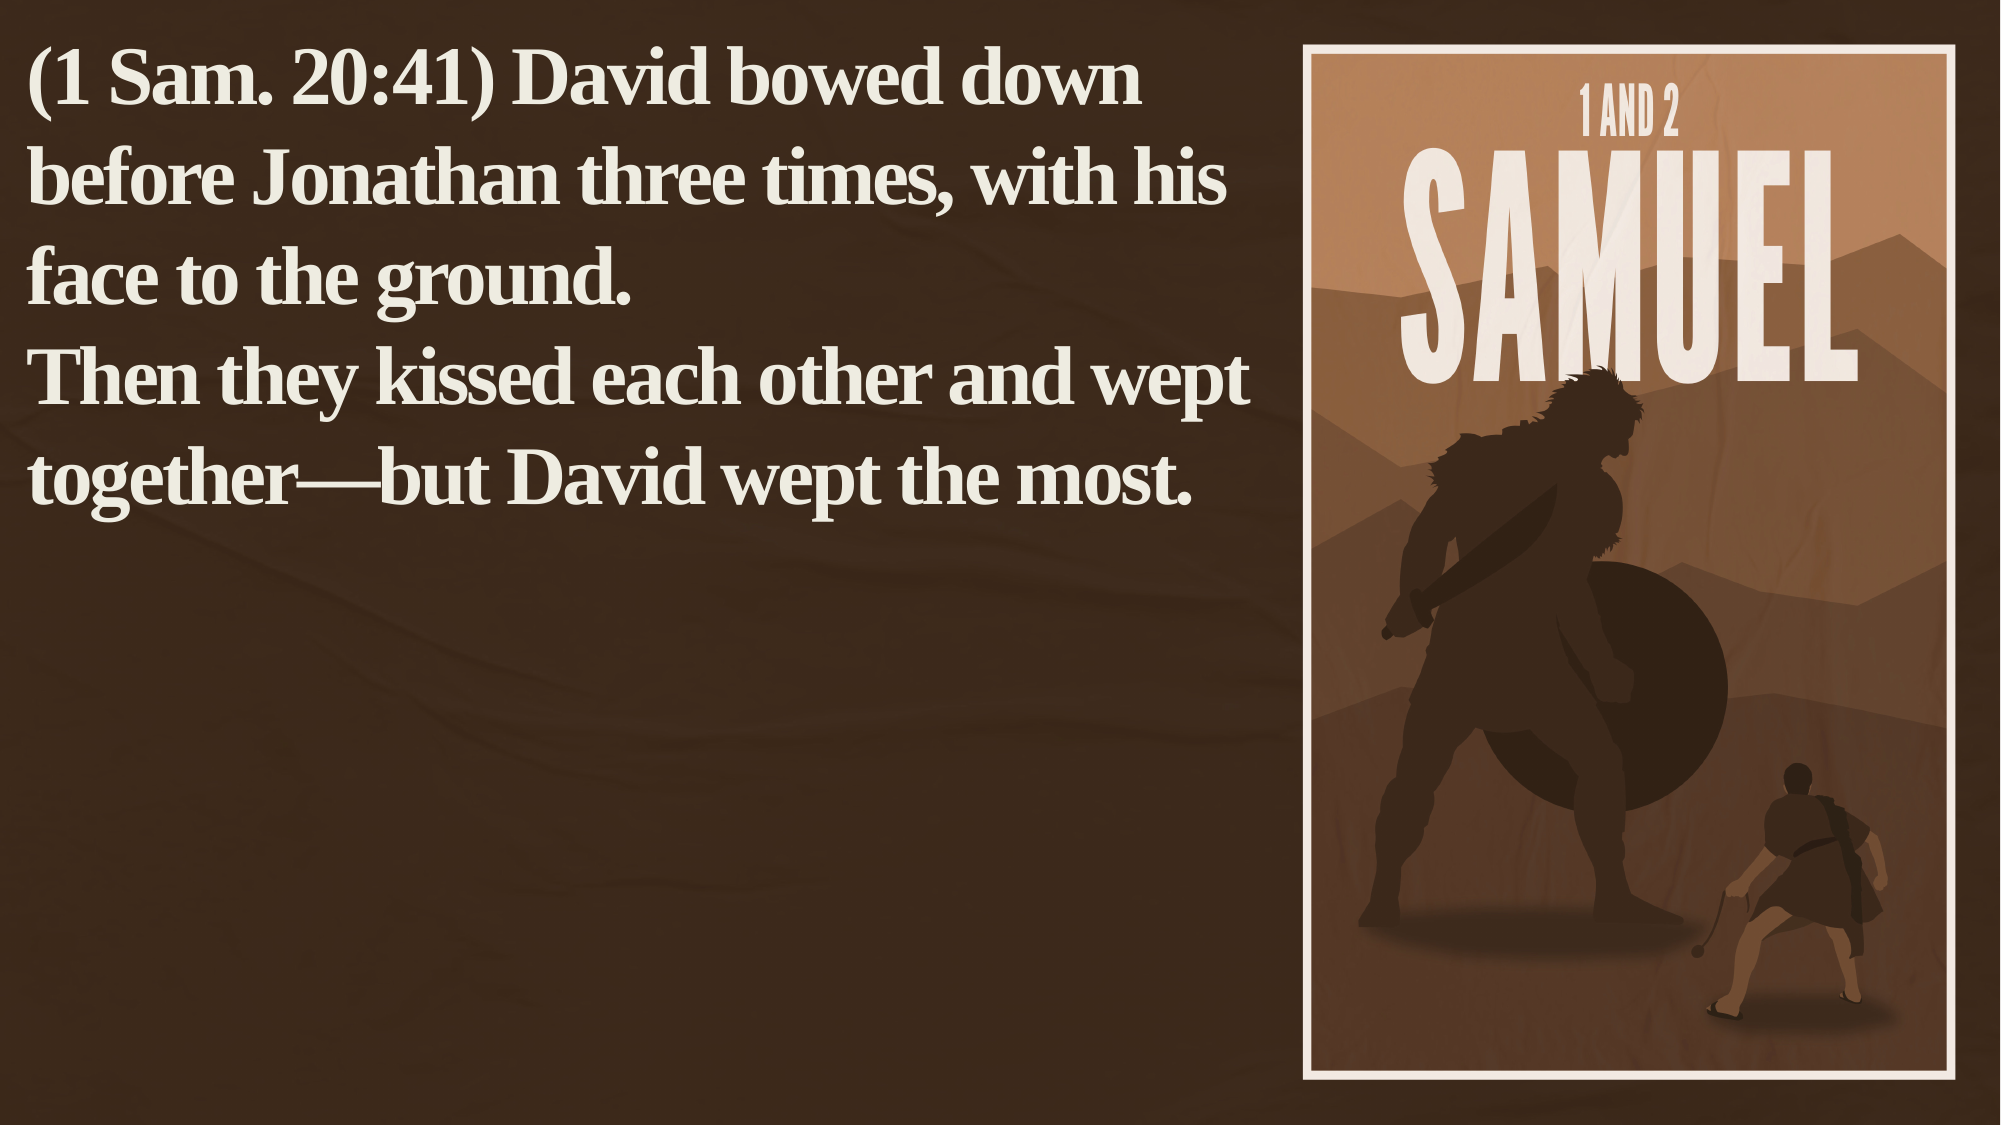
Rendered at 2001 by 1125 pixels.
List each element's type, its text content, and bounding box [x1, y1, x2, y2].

picture [0, 0, 2001, 1125]
text_box (1 Sam. 20:41) David bowed down before Jonathan three times, with his face to the ground. Then they kissed each other and wept together—but David wept the most. [11, 13, 1289, 529]
